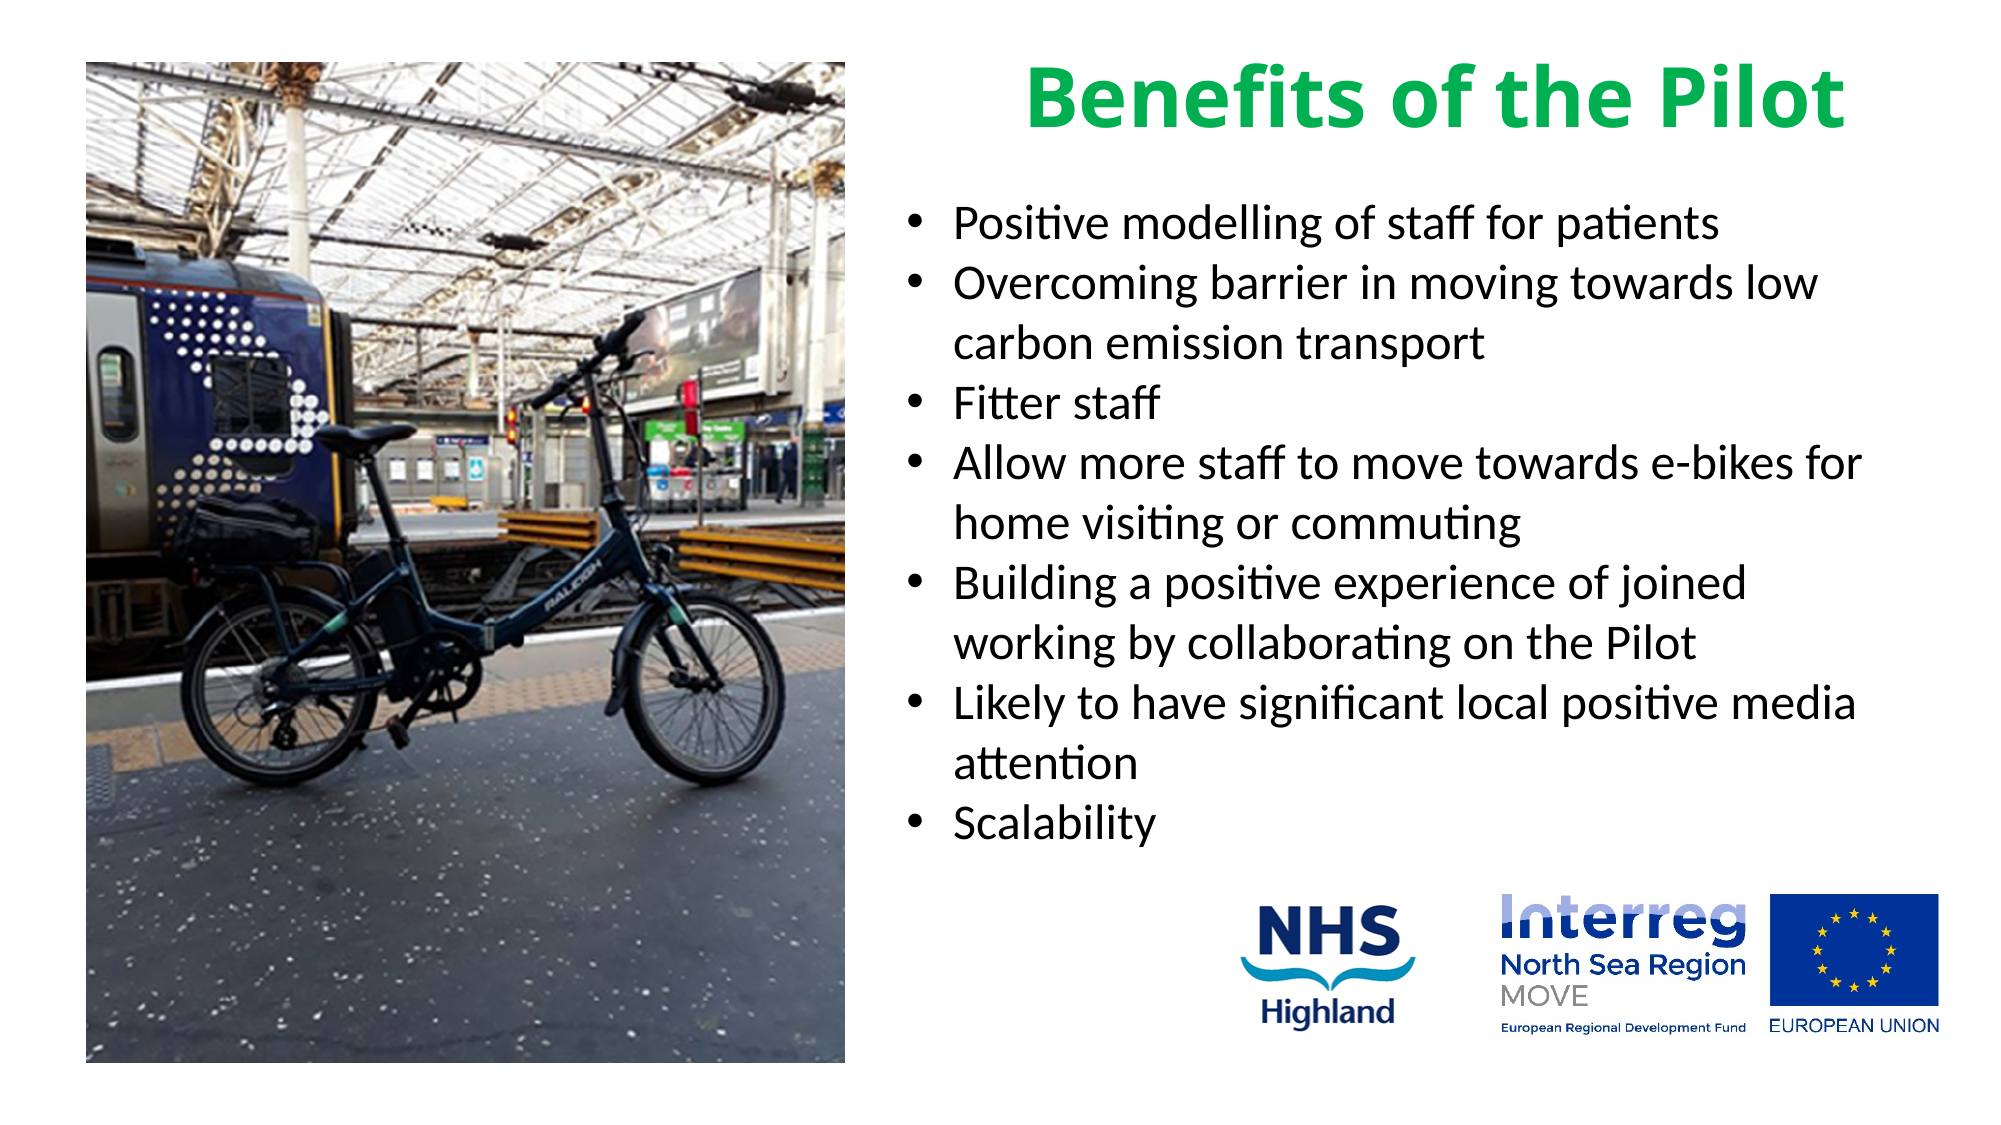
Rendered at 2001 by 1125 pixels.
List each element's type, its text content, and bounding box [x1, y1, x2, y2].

text_box Positive modelling of staff for patients Overcoming barrier in moving towards low carbon emission transport Fitter staff Allow more staff to move towards e-bikes for home visiting or commuting Building a positive experience of joined working by collaborating on the Pilot Likely to have significant local positive media attention Scalability [891, 182, 1898, 858]
picture [1234, 875, 1422, 1063]
picture [86, 62, 845, 1063]
title Benefits of the Pilot [960, 39, 1911, 162]
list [1469, 861, 1971, 1060]
